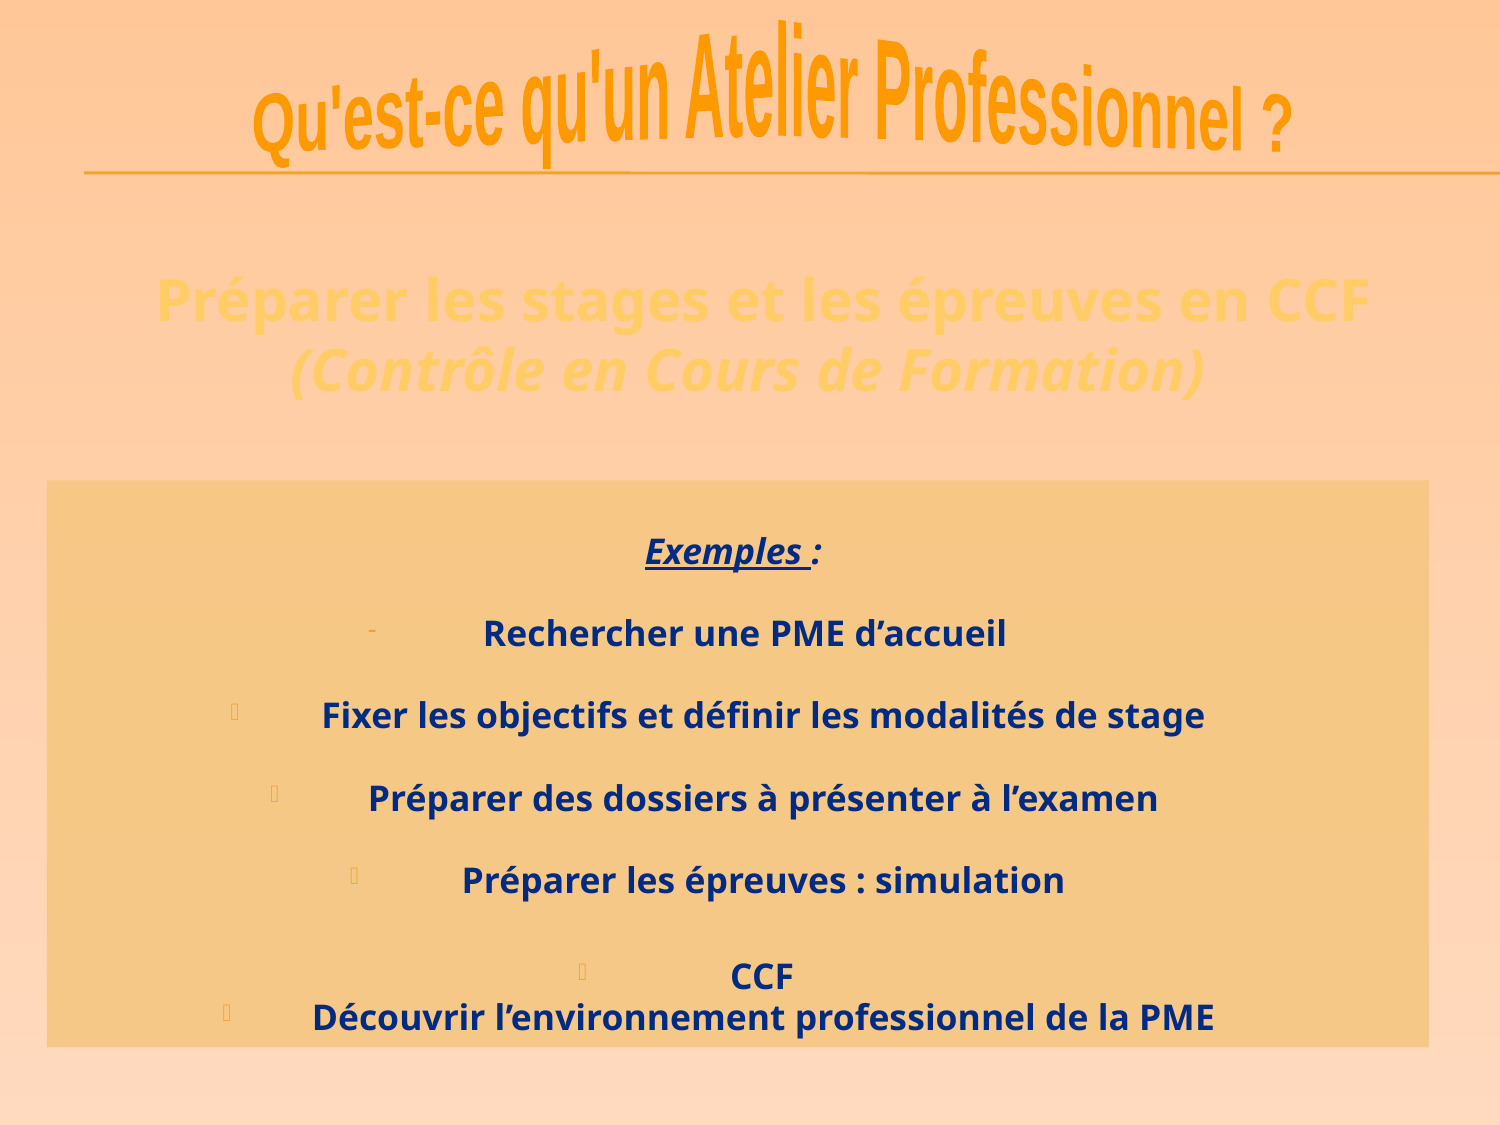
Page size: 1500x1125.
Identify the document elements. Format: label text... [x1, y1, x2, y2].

text_box Préparer les stages et les épreuves en CCF (Contrôle en Cours de Formation) [64, 255, 1447, 411]
list Exemples : Rechercher une PME d’accueil Fixer les objectifs et définir les modalités de stage Préparer des dossiers à présenter à l’examen Préparer les épreuves : simulation CCF Découvrir l’environnement professionnel de la PME [46, 480, 1430, 1048]
